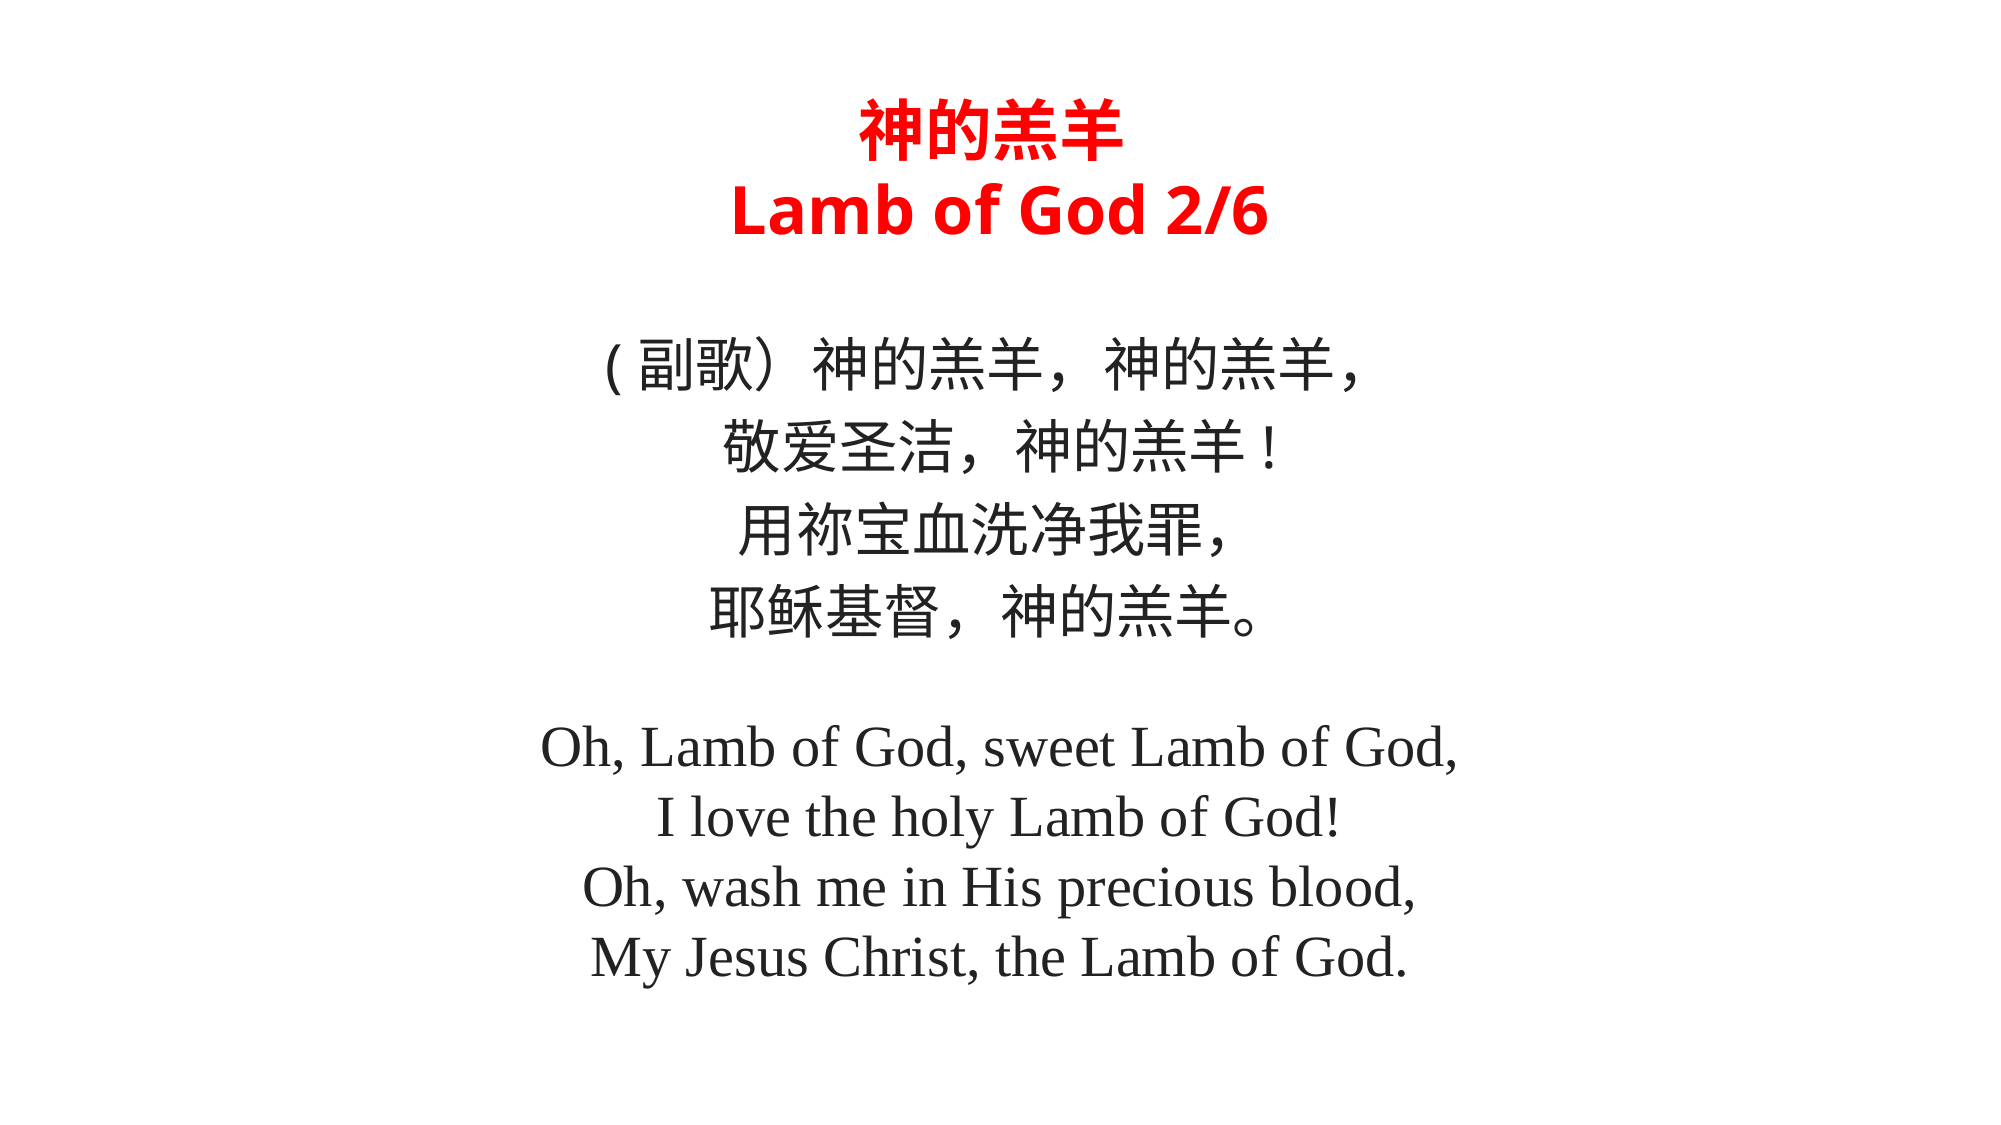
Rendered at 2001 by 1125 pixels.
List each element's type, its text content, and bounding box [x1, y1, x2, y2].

text_box (副歌）神的羔羊，神的羔羊， 敬爱圣洁，神的羔羊! 用祢宝血洗净我罪， 耶稣基督，神的羔羊。 Oh, Lamb of God, sweet Lamb of God, I love the holy Lamb of God! Oh, wash me in His precious blood, My Jesus Christ, the Lamb of God. [105, 320, 1895, 979]
text_box 神的羔羊 Lamb of God 2/6 [164, 80, 1836, 256]
